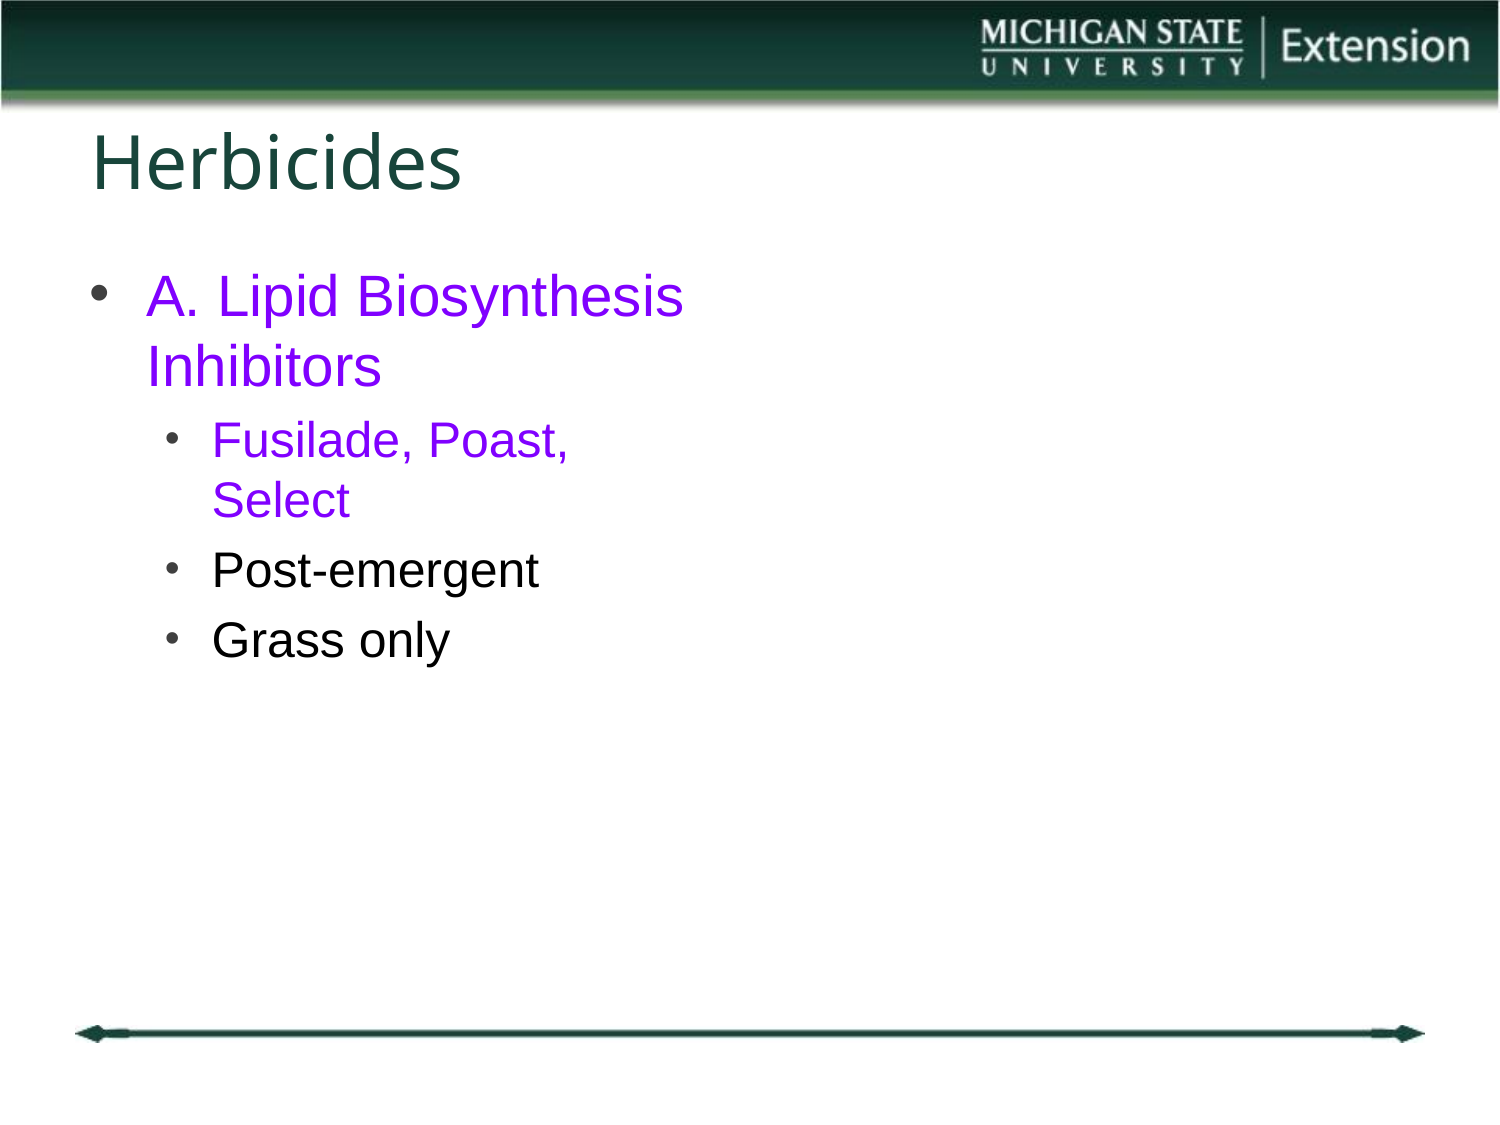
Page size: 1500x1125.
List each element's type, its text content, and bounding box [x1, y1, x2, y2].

picture [0, 0, 1500, 113]
list A. Lipid Biosynthesis Inhibitors Fusilade, Poast, Select Post-emergent Grass only [75, 250, 724, 1043]
picture [724, 1025, 1425, 1043]
title Herbicides [75, 106, 1425, 251]
